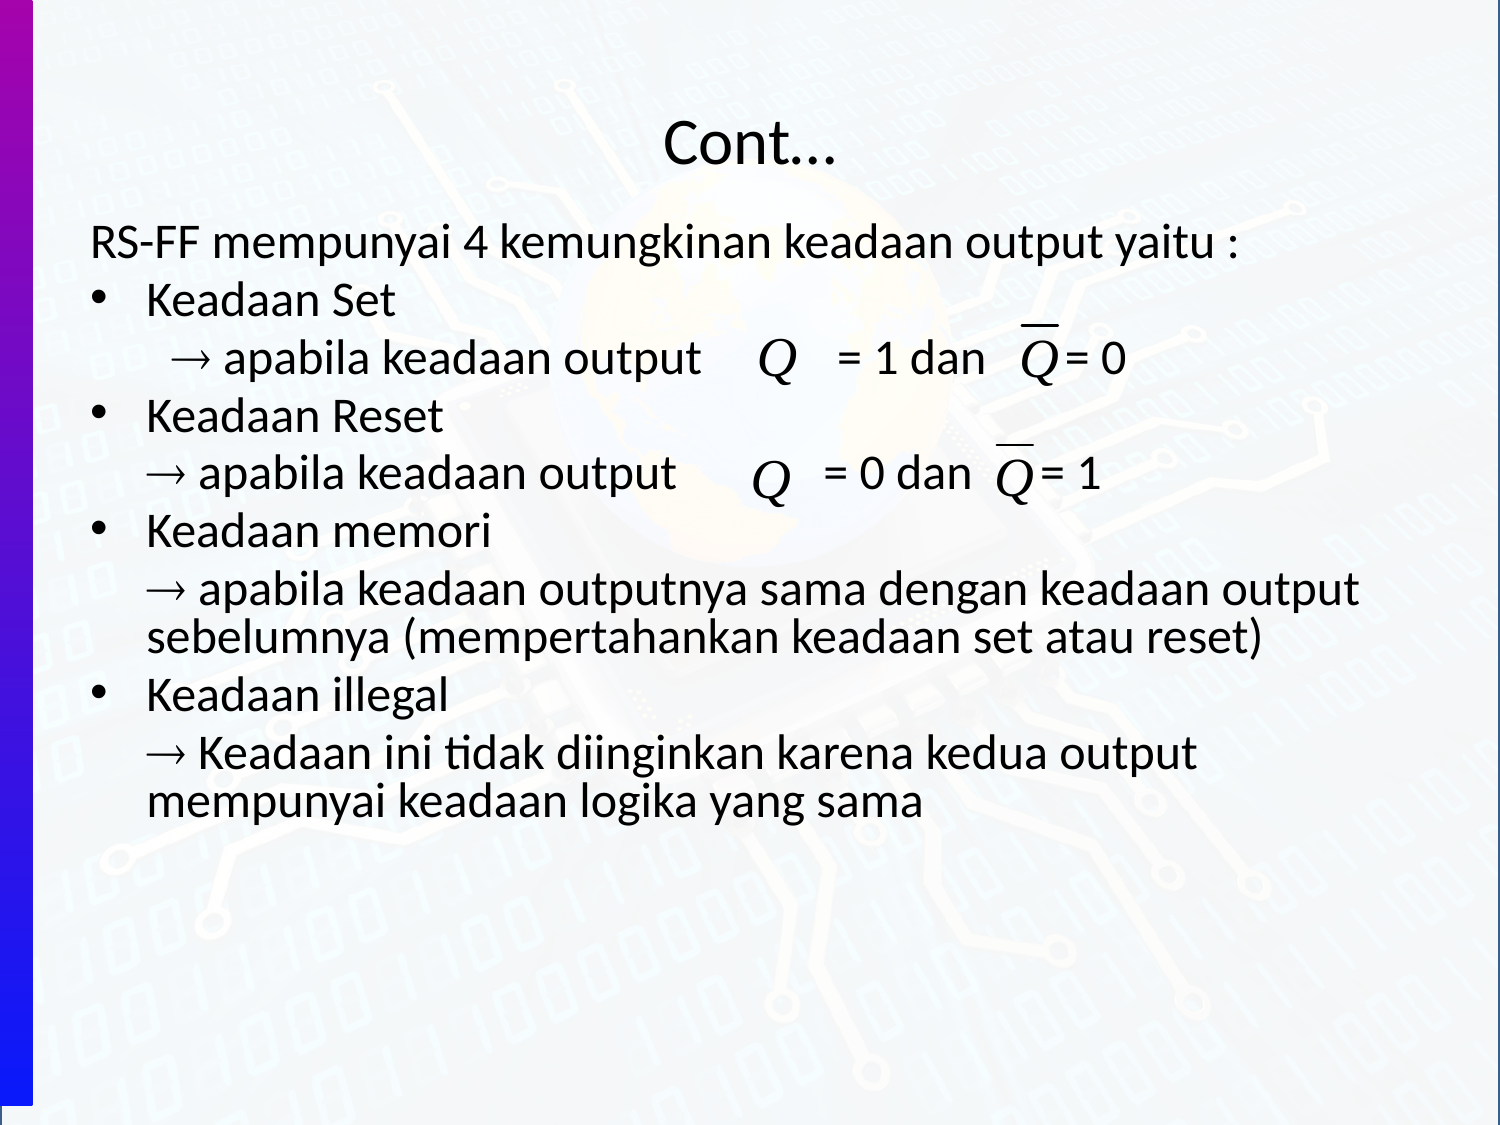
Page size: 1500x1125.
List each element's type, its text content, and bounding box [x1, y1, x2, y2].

list RS-FF mempunyai 4 kemungkinan keadaan output yaitu : Keadaan Set  apabila keadaan output = 1 dan = 0 Keadaan Reset  apabila keadaan output = 0 dan = 1 Keadaan memori  apabila keadaan outputnya sama dengan keadaan output sebelumnya (mempertahankan keadaan set atau reset) Keadaan illegal  Keadaan ini tidak diinginkan karena kedua output mempunyai keadaan logika yang sama [75, 212, 1425, 1063]
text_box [987, 431, 1043, 520]
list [1012, 312, 1068, 401]
title Cont… [75, 75, 1425, 200]
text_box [749, 324, 807, 401]
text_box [743, 446, 801, 523]
